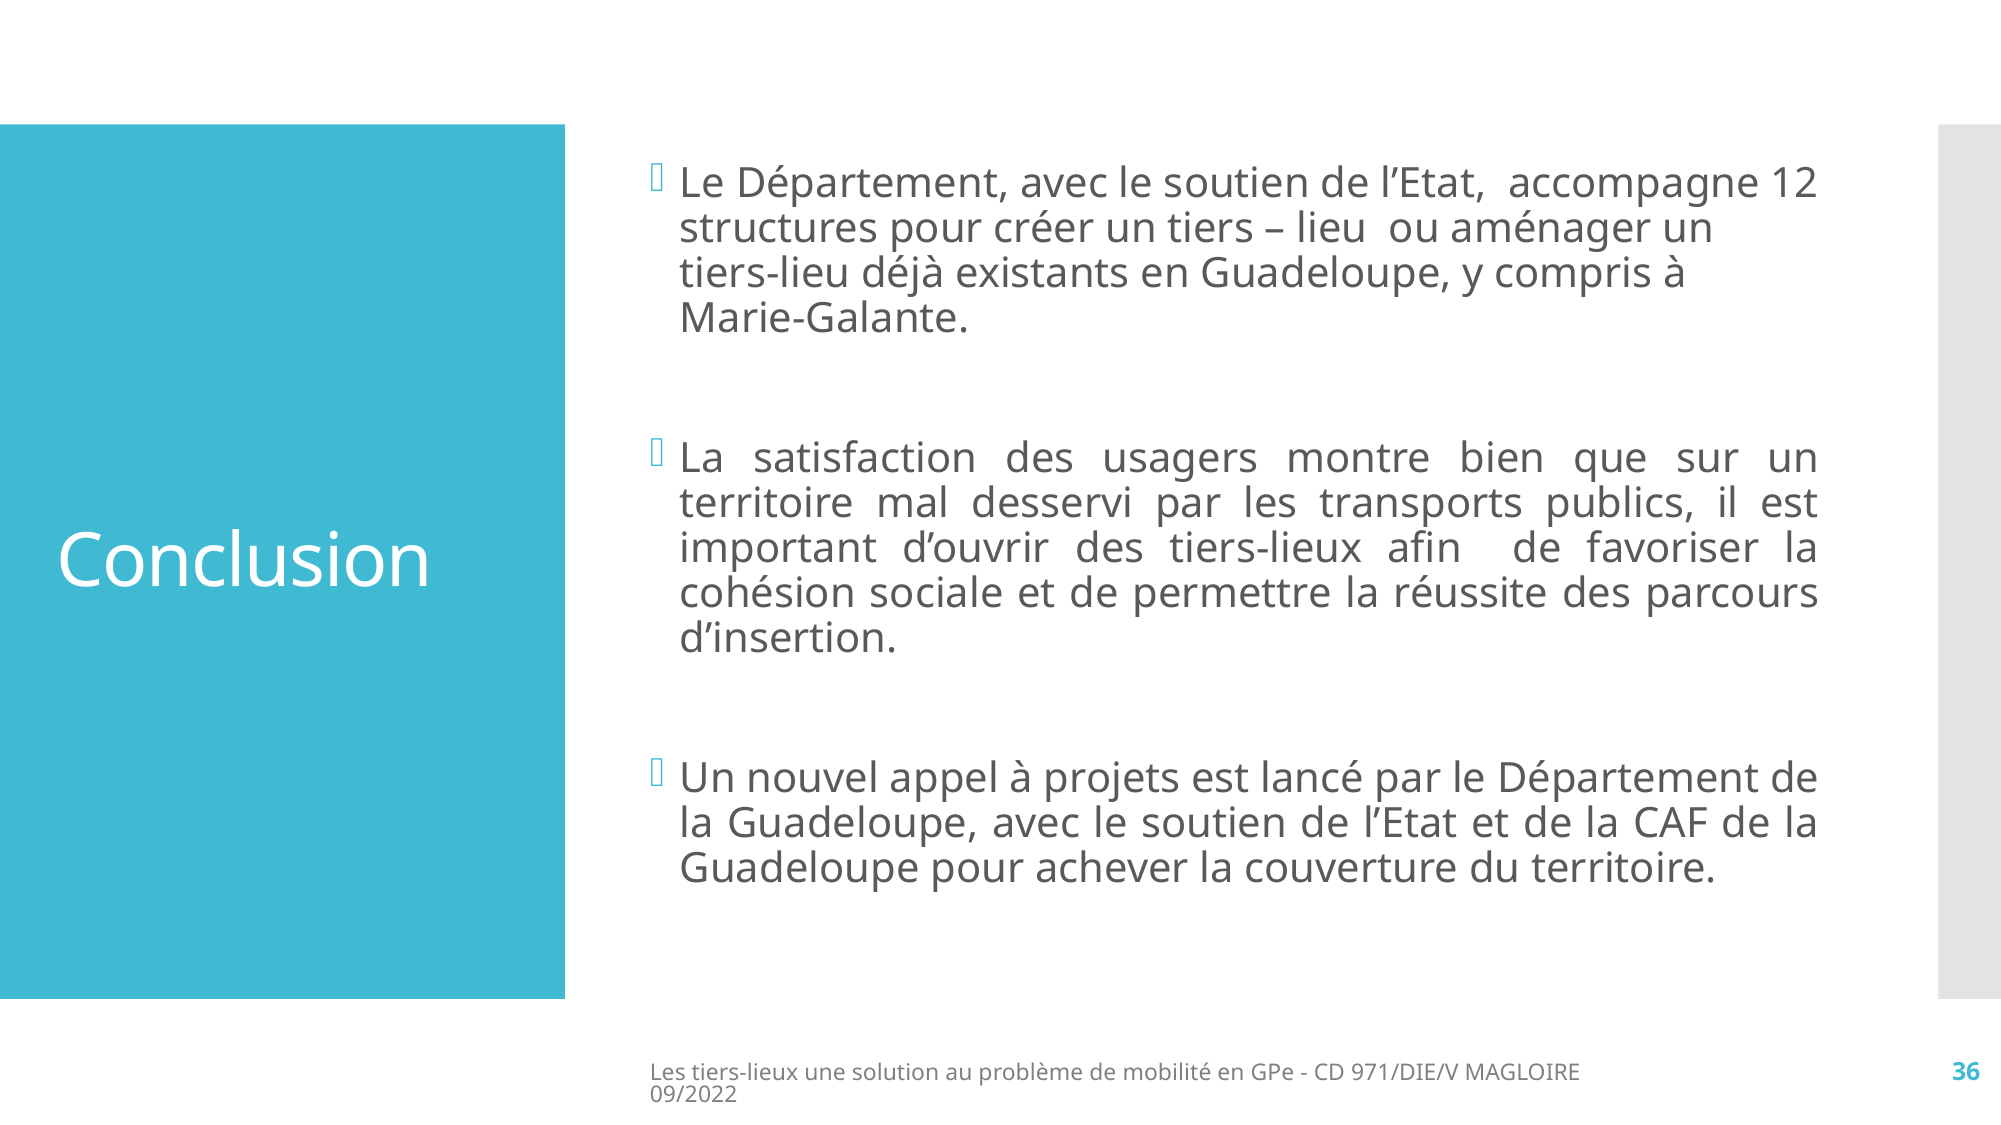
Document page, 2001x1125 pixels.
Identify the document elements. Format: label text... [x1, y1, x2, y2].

slide_number 36 [1744, 1042, 1996, 1103]
footer Les tiers-lieux une solution au problème de mobilité en GPe - CD 971/DIE/V MAGLOIRE 09/2022 [634, 1042, 1605, 1103]
list Le Département, avec le soutien de l’Etat, accompagne 12 structures pour créer un tiers – lieu ou aménager un tiers-lieu déjà existants en Guadeloupe, y compris à Marie-Galante. La satisfaction des usagers montre bien que sur un territoire mal desservi par les transports publics, il est important d’ouvrir des tiers-lieux afin de favoriser la cohésion sociale et de permettre la réussite des parcours d’insertion. Un nouvel appel à projets est lancé par le Département de la Guadeloupe, avec le soutien de l’Etat et de la CAF de la Guadeloupe pour achever la couverture du territoire. [634, 141, 1835, 982]
title Conclusion [41, 184, 525, 940]
